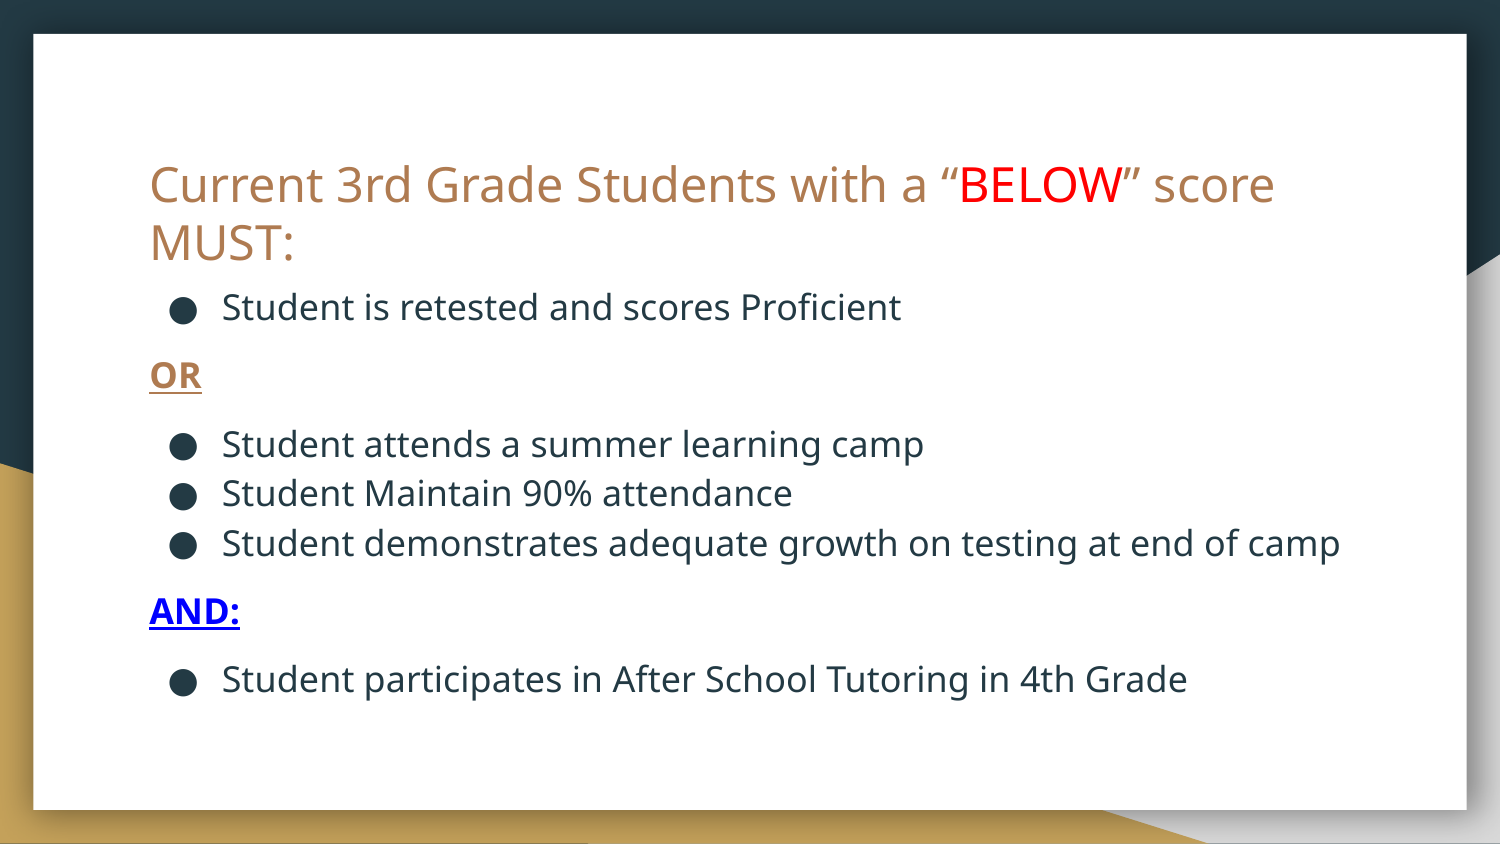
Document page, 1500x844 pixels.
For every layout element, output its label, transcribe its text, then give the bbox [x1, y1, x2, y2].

title Current 3rd Grade Students with a “BELOW” score MUST: [134, 138, 1366, 263]
list Student is retested and scores Proficient OR Student attends a summer learning camp Student Maintain 90% attendance Student demonstrates adequate growth on testing at end of camp AND: Student participates in After School Tutoring in 4th Grade [134, 263, 1366, 729]
